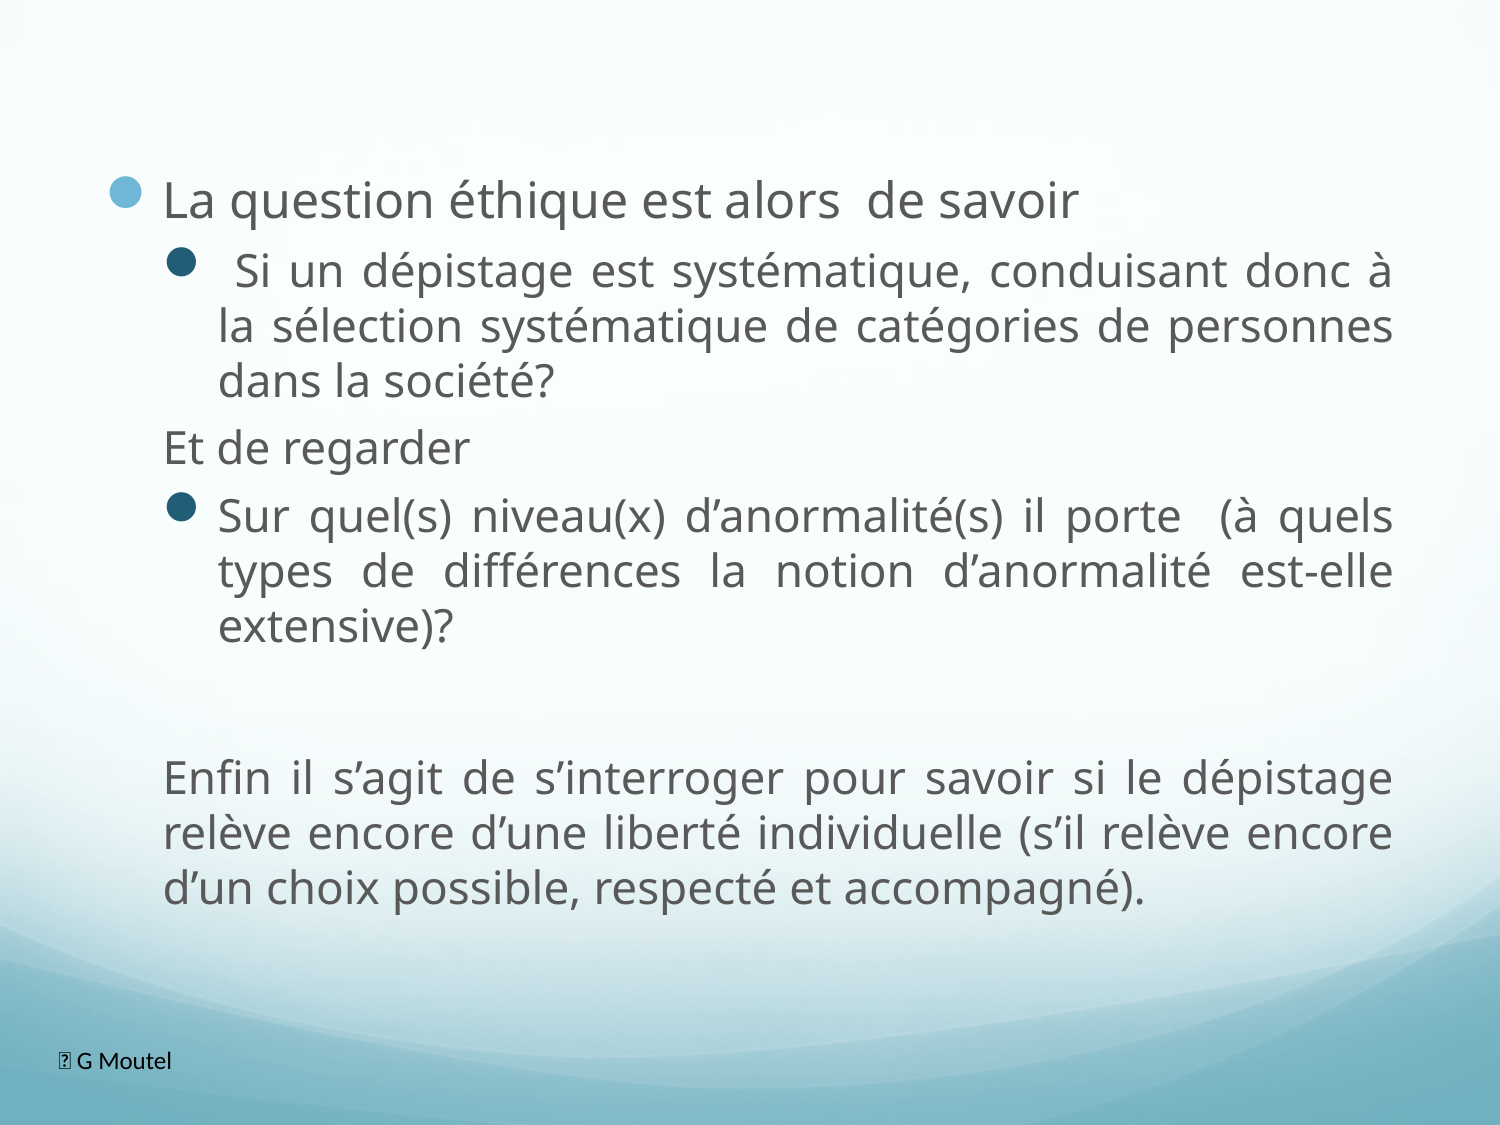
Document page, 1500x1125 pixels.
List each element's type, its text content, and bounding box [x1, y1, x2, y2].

list La question éthique est alors de savoir Si un dépistage est systématique, conduisant donc à la sélection systématique de catégories de personnes dans la société? Et de regarder Sur quel(s) niveau(x) d’anormalité(s) il porte (à quels types de différences la notion d’anormalité est-elle extensive)? Enfin il s’agit de s’interroger pour savoir si le dépistage relève encore d’une liberté individuelle (s’il relève encore d’un choix possible, respecté et accompagné). [90, 161, 1410, 874]
footer  G Moutel [43, 1029, 838, 1090]
